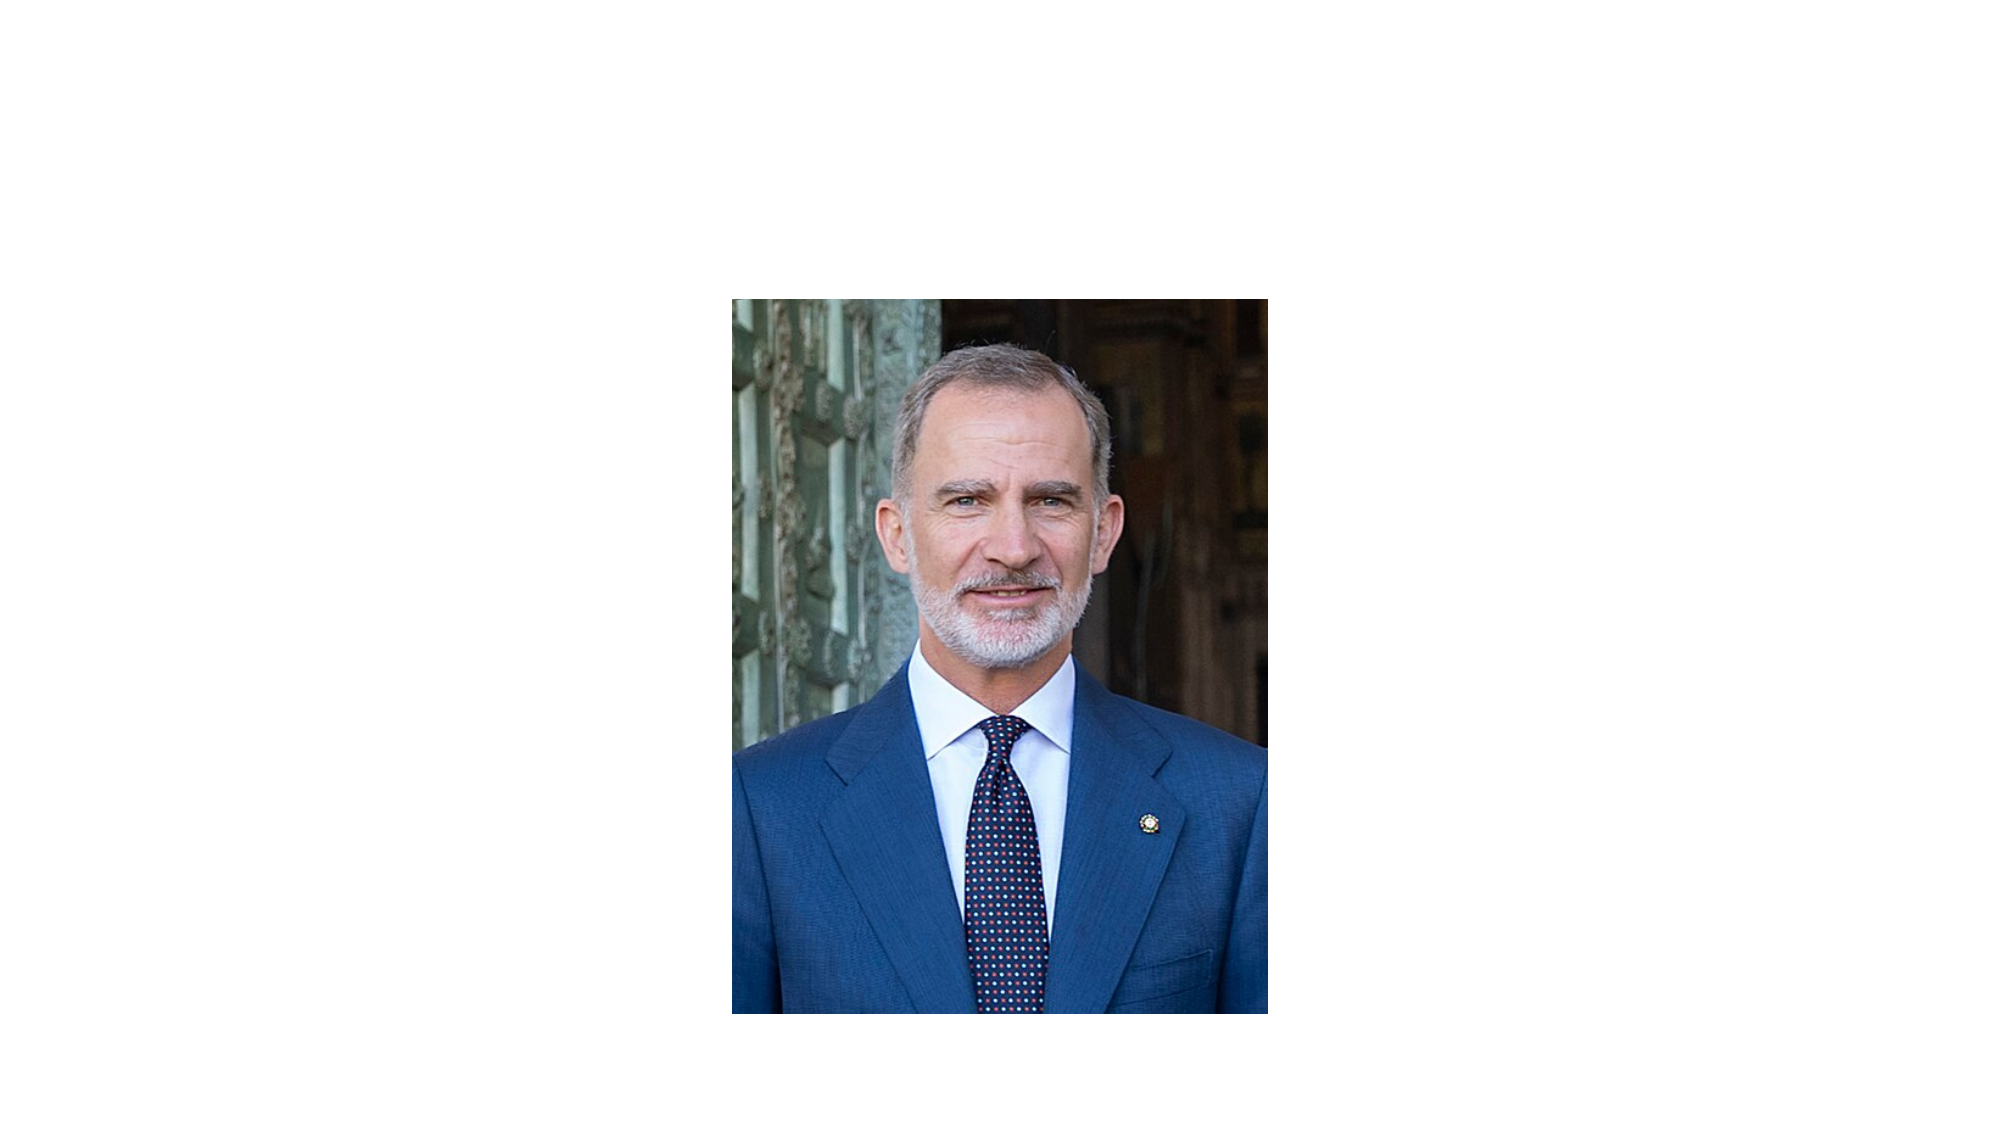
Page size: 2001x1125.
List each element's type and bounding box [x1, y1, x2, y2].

list [732, 299, 1268, 1014]
